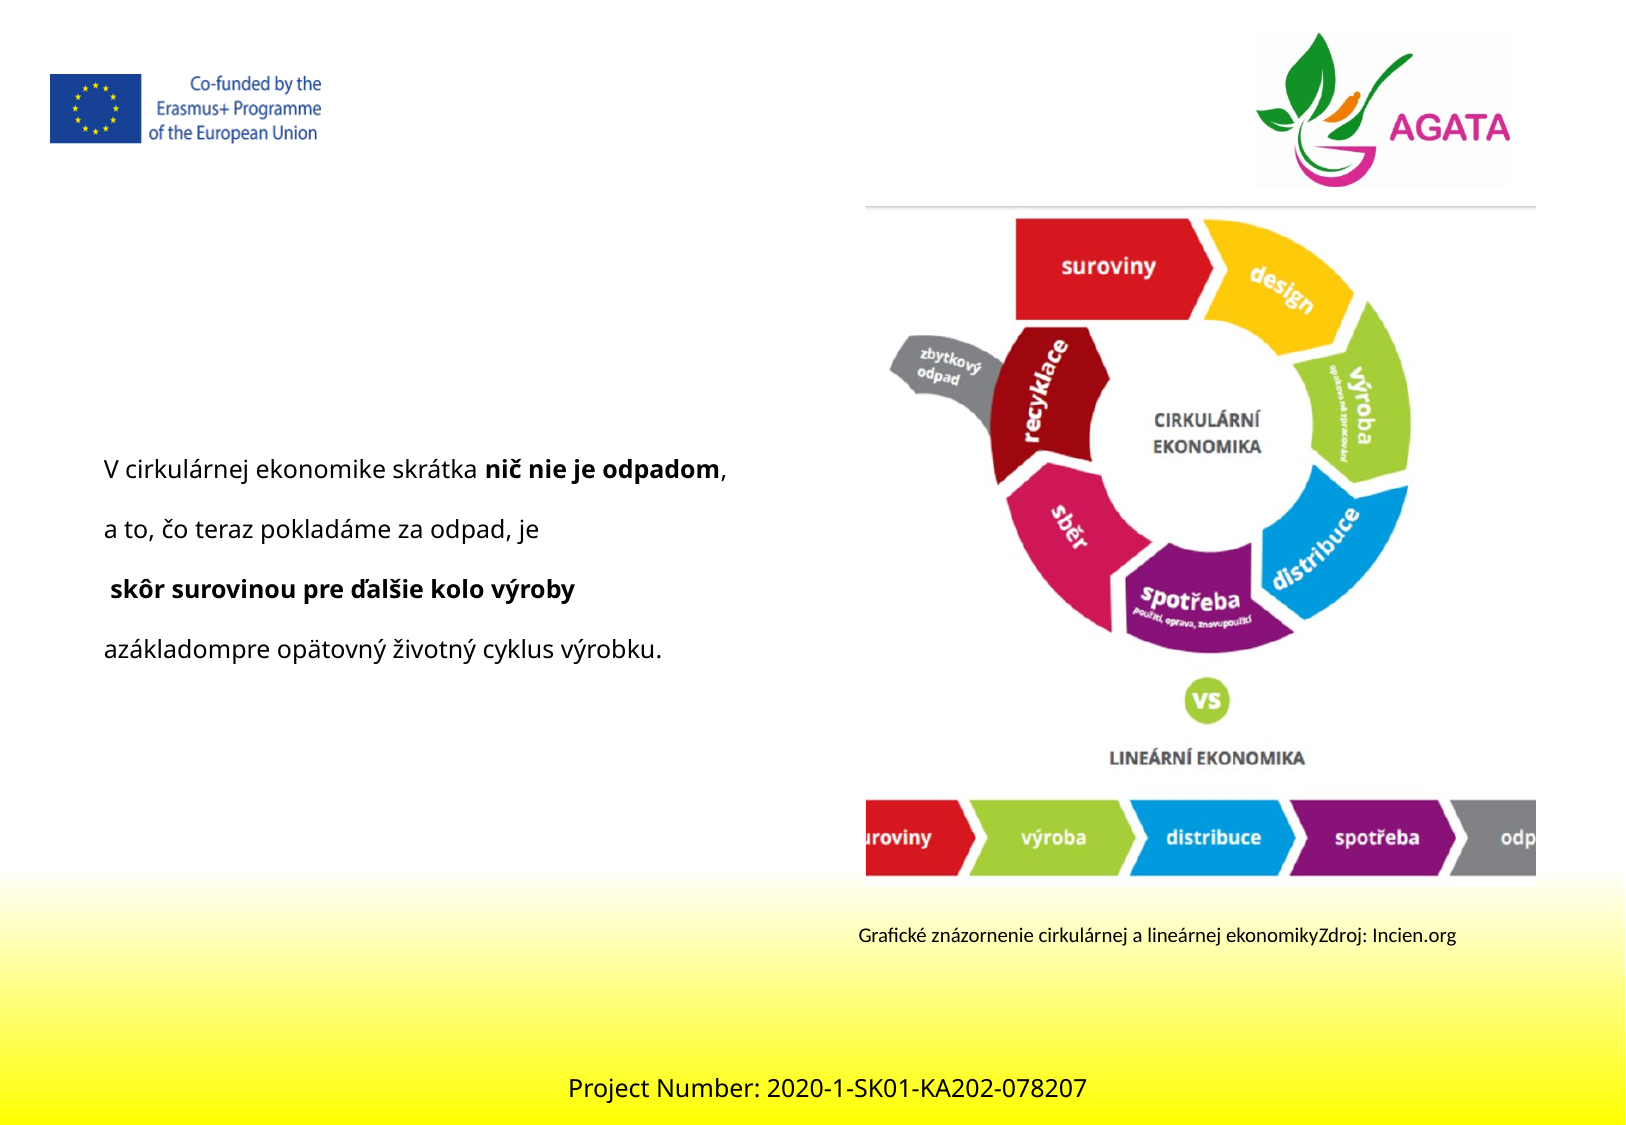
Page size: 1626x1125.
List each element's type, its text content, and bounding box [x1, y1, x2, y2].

list Grafické znázornenie cirkulárnej a lineárnej ekonomikyZdroj: Incien.org [843, 914, 1535, 997]
picture [1256, 32, 1510, 187]
picture [865, 206, 1537, 887]
list V cirkulárnej ekonomike skrátka nič nie je odpadom, a to, čo teraz pokladáme za odpad, je skôr surovinou pre ďalšie kolo výroby azákladompre opätovný životný cyklus výrobku. [89, 206, 813, 1004]
picture [50, 74, 352, 144]
